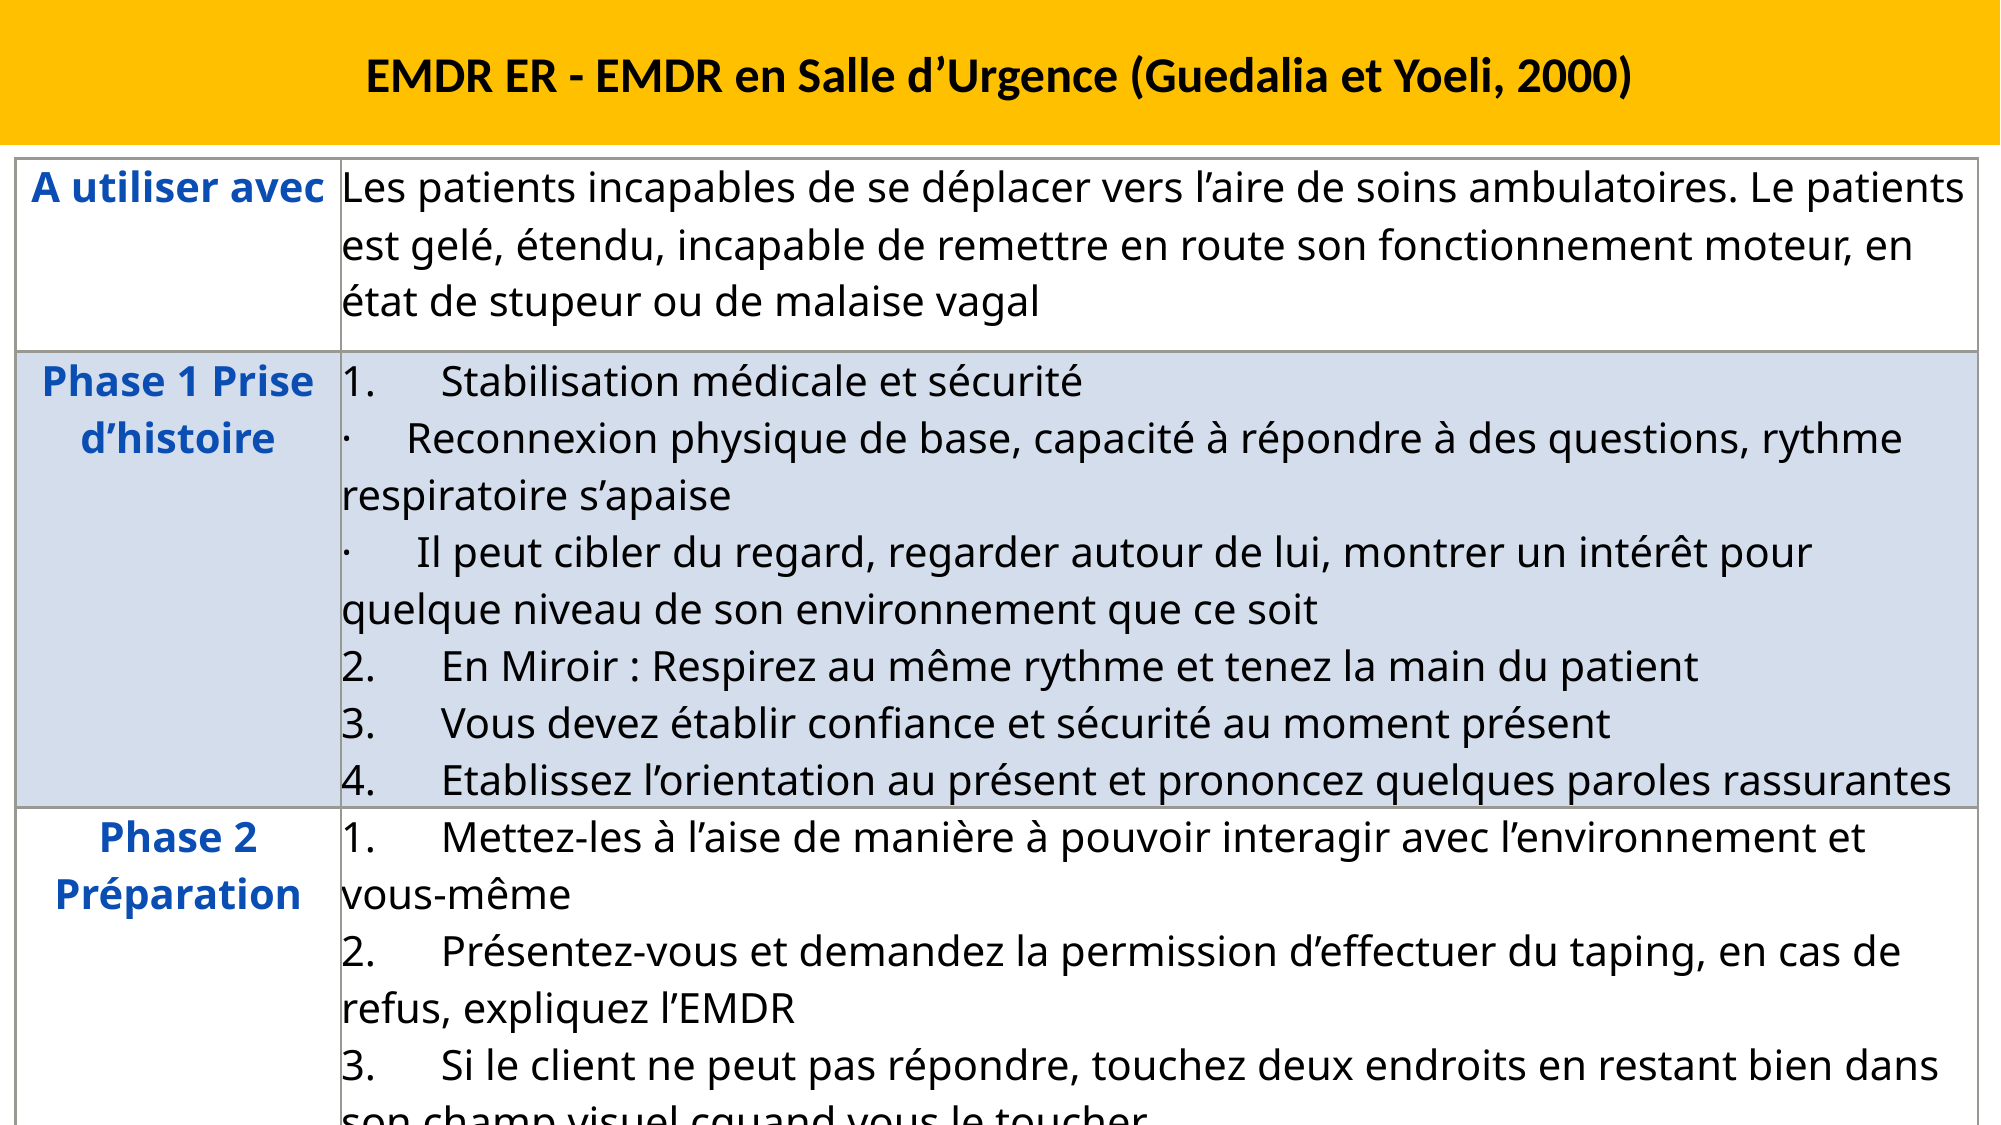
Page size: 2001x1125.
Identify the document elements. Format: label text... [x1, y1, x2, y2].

table_cell 1. Mettez-les à l’aise de manière à pouvoir interagir avec l’environnement et vous-même 2. Présentez-vous et demandez la permission d’effectuer du taping, en cas de refus, expliquez l’EMDR 3. Si le client ne peut pas répondre, touchez deux endroits en restant bien dans son champ visuel cquand vous le toucher 4. Renforcez la sensation de calme et de sécurité ; renseignez à propos des réactions normales de stress aigu [342, 809, 1977, 1125]
table_header A utiliser avec [17, 160, 340, 350]
table_cell 1. Stabilisation médicale et sécurité · Reconnexion physique de base, capacité à répondre à des questions, rythme respiratoire s’apaise · Il peut cibler du regard, regarder autour de lui, montrer un intérêt pour quelque niveau de son environnement que ce soit 2. En Miroir : Respirez au même rythme et tenez la main du patient 3. Vous devez établir confiance et sécurité au moment présent 4. Etablissez l’orientation au présent et prononcez quelques paroles rassurantes [342, 353, 1977, 806]
table_cell Phase 2 Préparation [17, 809, 340, 1125]
text_box EMDR ER - EMDR en Salle d’Urgence (Guedalia et Yoeli, 2000) [0, 0, 2000, 145]
table_cell Phase 1 Prise d’histoire [17, 353, 340, 806]
table_header Les patients incapables de se déplacer vers l’aire de soins ambulatoires. Le patients est gelé, étendu, incapable de remettre en route son fonctionnement moteur, en état de stupeur ou de malaise vagal [342, 160, 1977, 350]
